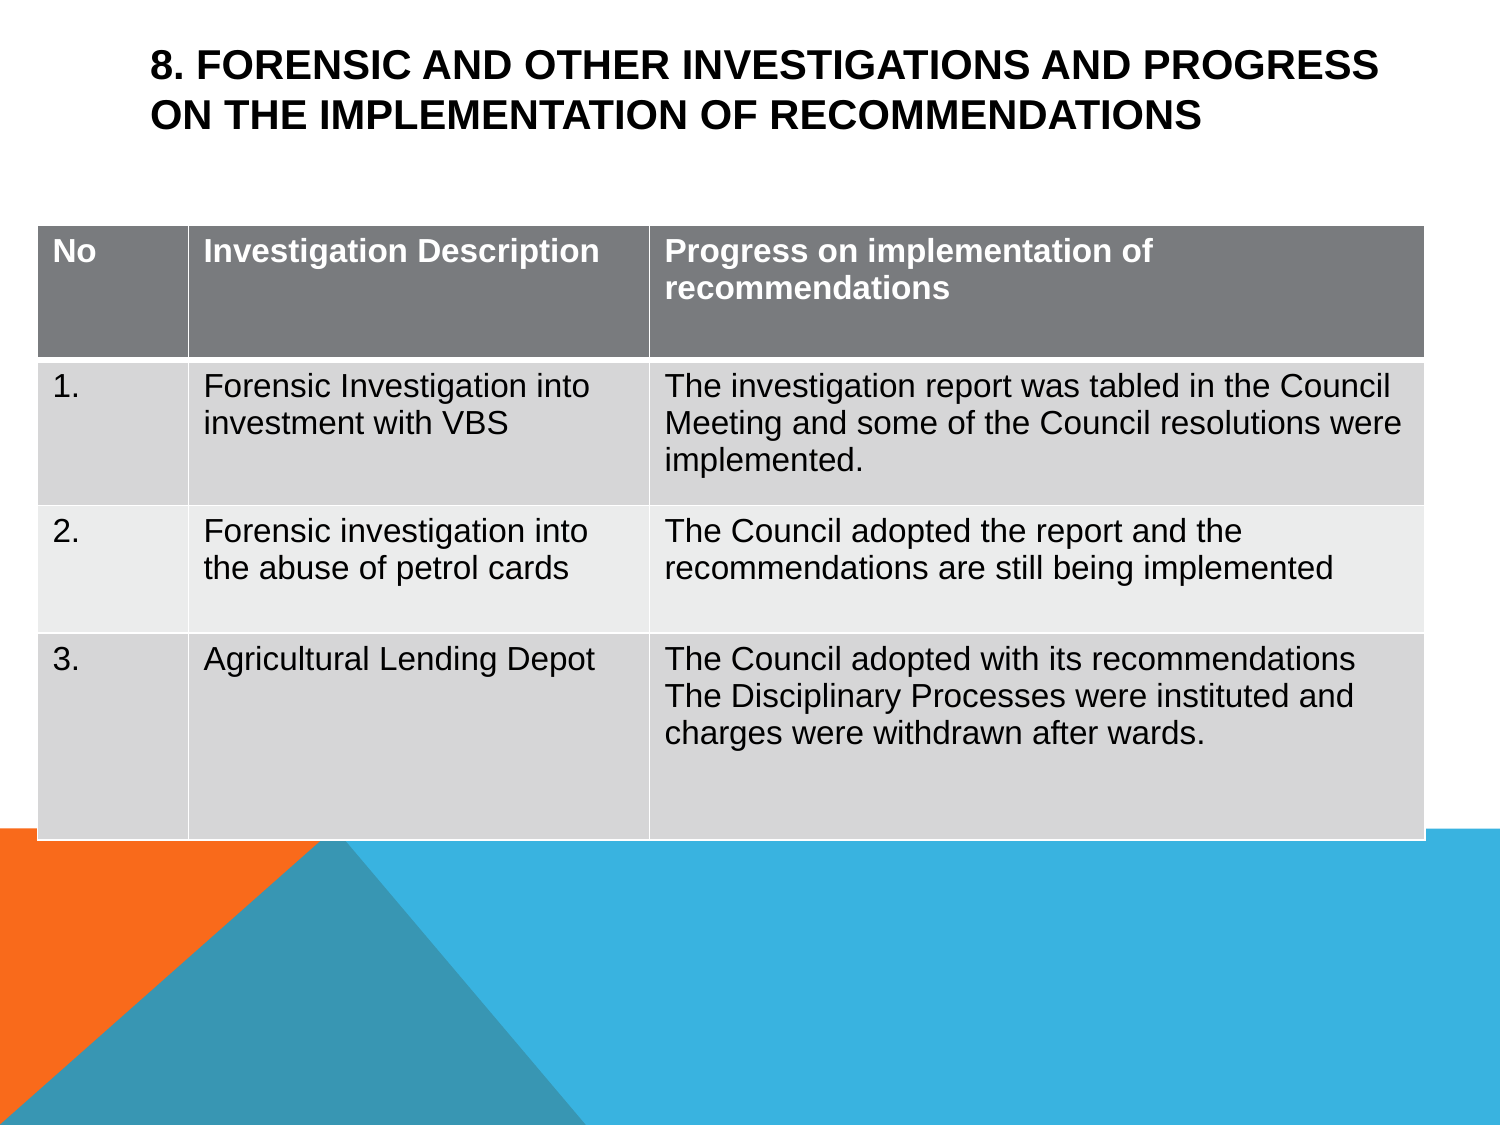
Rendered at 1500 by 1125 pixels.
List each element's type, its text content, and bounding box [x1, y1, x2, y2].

table_cell The investigation report was tabled in the Council Meeting and some of the Council resolutions were implemented. [650, 363, 1424, 505]
table_cell The Council adopted with its recommendations The Disciplinary Processes were instituted and charges were withdrawn after wards. [650, 634, 1424, 839]
table_cell Forensic Investigation into investment with VBS [189, 363, 649, 505]
table_cell 1. [38, 363, 188, 505]
table_header Progress on implementation of recommendations [650, 226, 1424, 357]
table_cell 3. [38, 634, 188, 839]
table_cell Forensic investigation into the abuse of petrol cards [189, 506, 649, 632]
table_cell Agricultural Lending Depot [189, 634, 649, 839]
title 8. FORENSIC AND OTHER INVESTIGATIONS AND PROGRESS ON THE IMPLEMENTATION OF RECOMMENDATIONS [135, 24, 1438, 150]
table_header No [38, 226, 188, 357]
table_header Investigation Description [189, 226, 649, 357]
table_cell 2. [38, 506, 188, 632]
table_cell The Council adopted the report and the recommendations are still being implemented [650, 506, 1424, 632]
